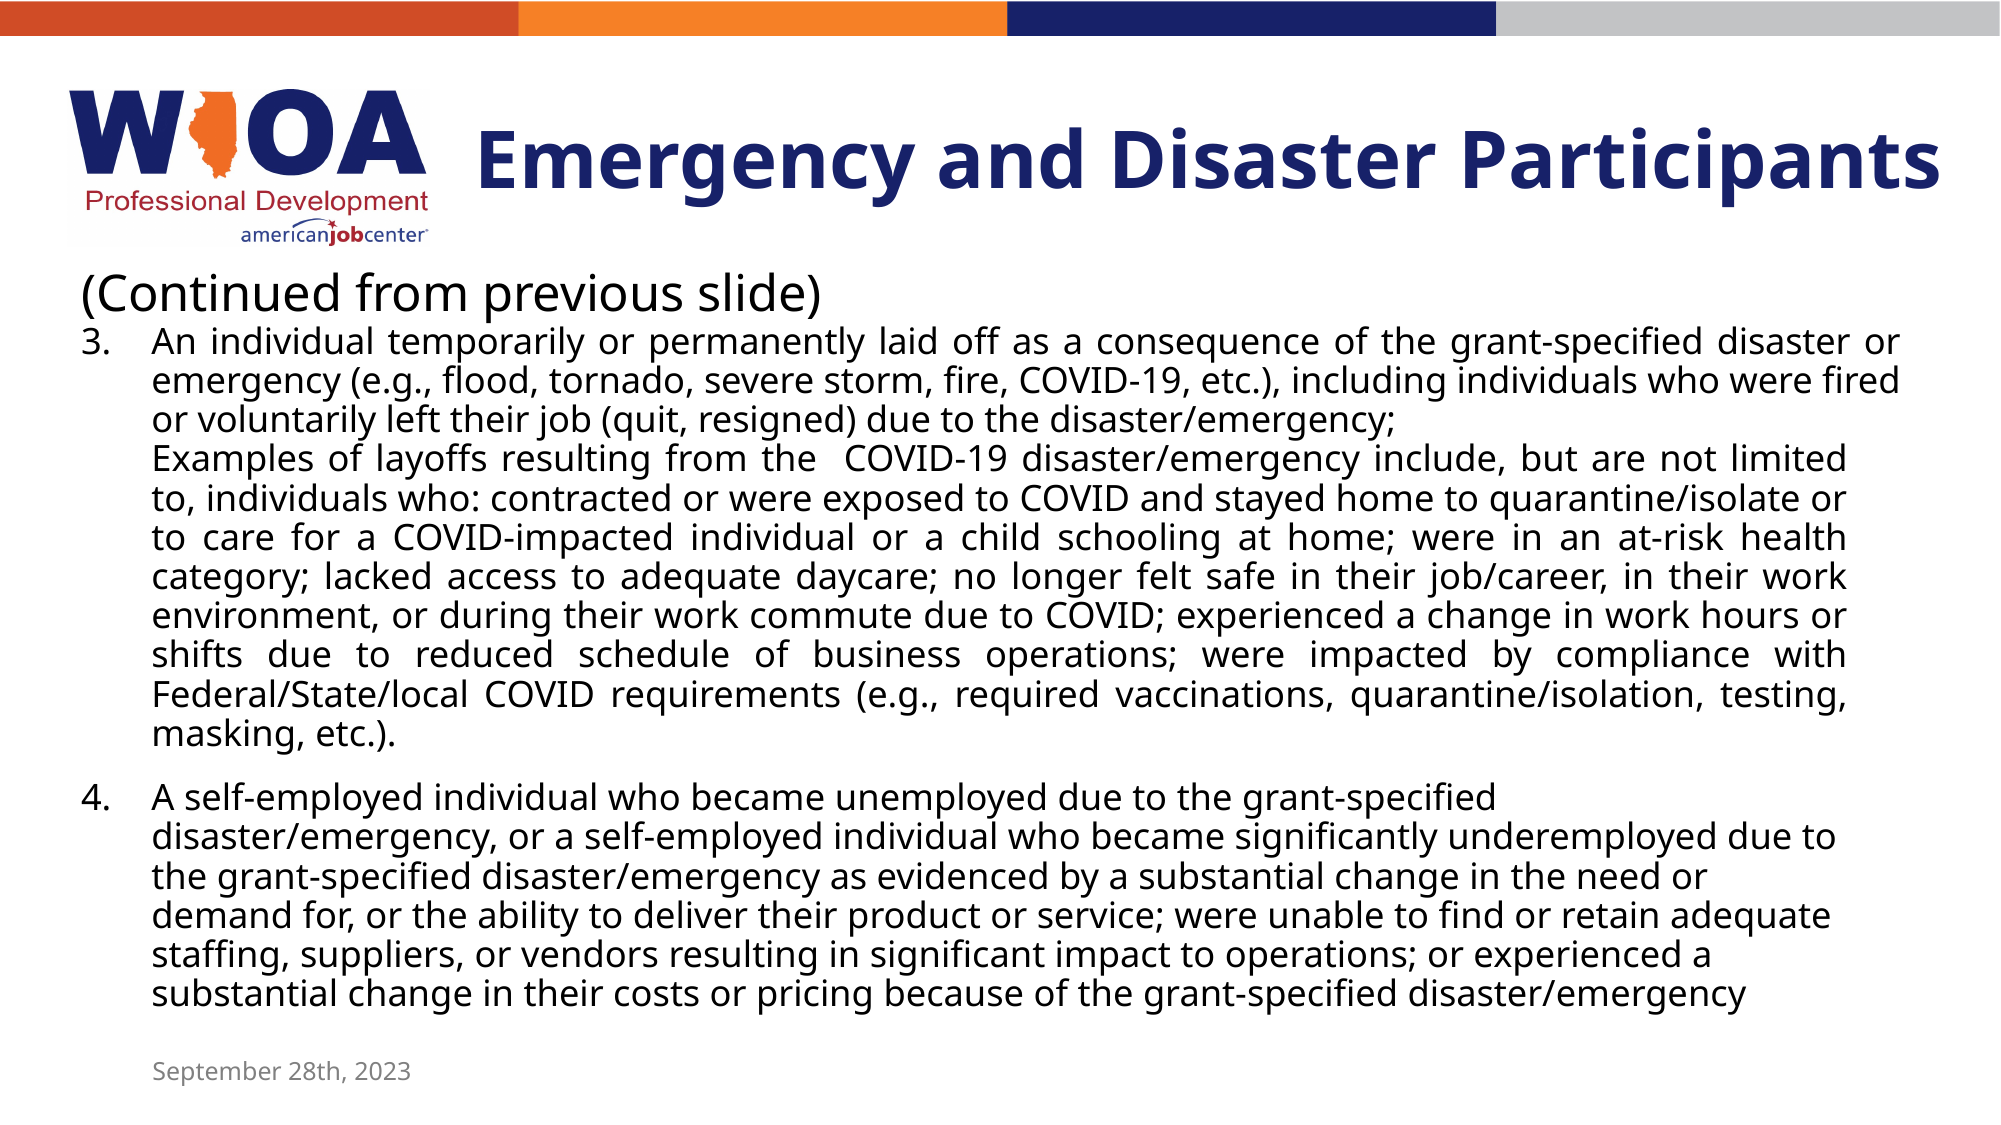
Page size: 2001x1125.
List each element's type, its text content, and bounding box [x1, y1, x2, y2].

title Emergency and Disaster Participants [459, 100, 1966, 225]
list (Continued from previous slide) An individual temporarily or permanently laid off as a consequence of the grant-specified disaster or emergency (e.g., flood, tornado, severe storm, fire, COVID-19, etc.), including individuals who were fired or voluntarily left their job (quit, resigned) due to the disaster/emergency; Examples of layoffs resulting from the COVID-19 disaster/emergency include, but are not limited to, individuals who: contracted or were exposed to COVID and stayed home to quarantine/isolate or to care for a COVID-impacted individual or a child schooling at home; were in an at-risk health category; lacked access to adequate daycare; no longer felt safe in their job/career, in their work environment, or during their work commute due to COVID; experienced a change in work hours or shifts due to reduced schedule of business operations; were impacted by compliance with Federal/State/local COVID requirements (e.g., required vaccinations, quarantine/isolation, testing, masking, etc.). A self-employed individual who became unemployed due to the grant-specified disaster/emergency, or a self-employed individual who became significantly underemployed due to the grant-specified disaster/emergency as evidenced by a substantial change in the need or demand for, or the ability to deliver their product or service; were unable to find or retain adequate staffing, suppliers, or vendors resulting in significant impact to operations; or experienced a substantial change in their costs or pricing because of the grant-specified disaster/emergency [66, 260, 1917, 1058]
footer September 28th, 2023 [137, 1042, 1338, 1103]
picture [0, 0, 2000, 1125]
